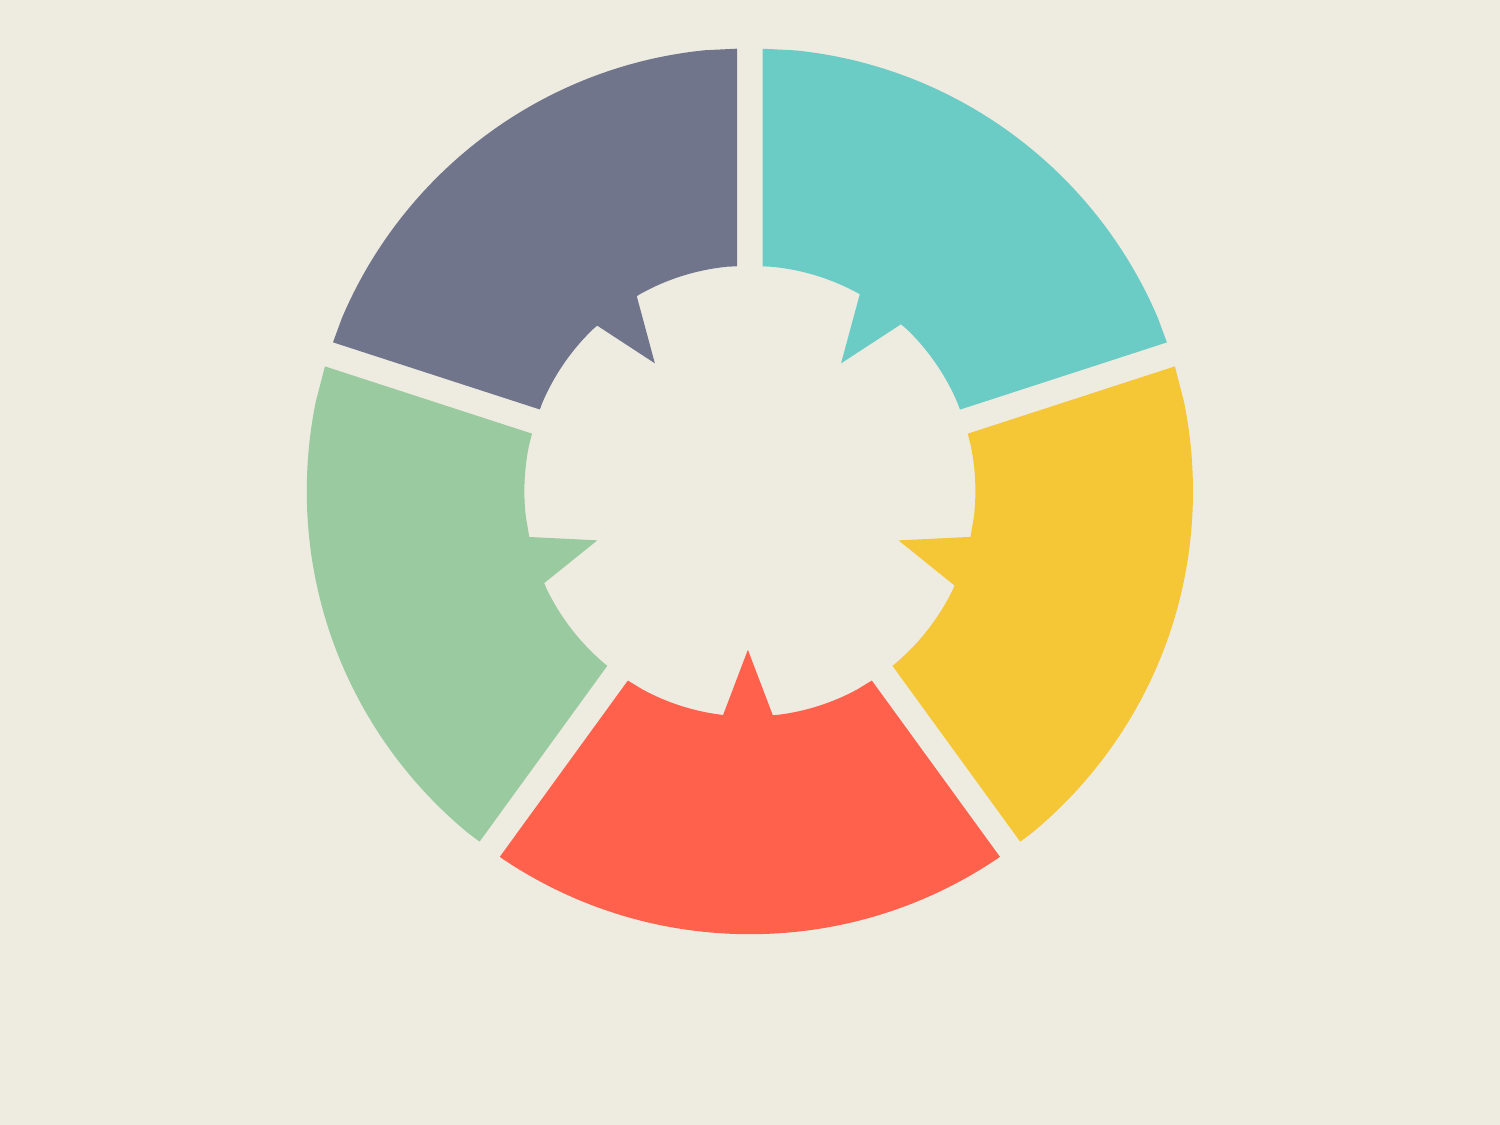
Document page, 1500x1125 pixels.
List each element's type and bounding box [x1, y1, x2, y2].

text_box [321, 105, 1179, 935]
